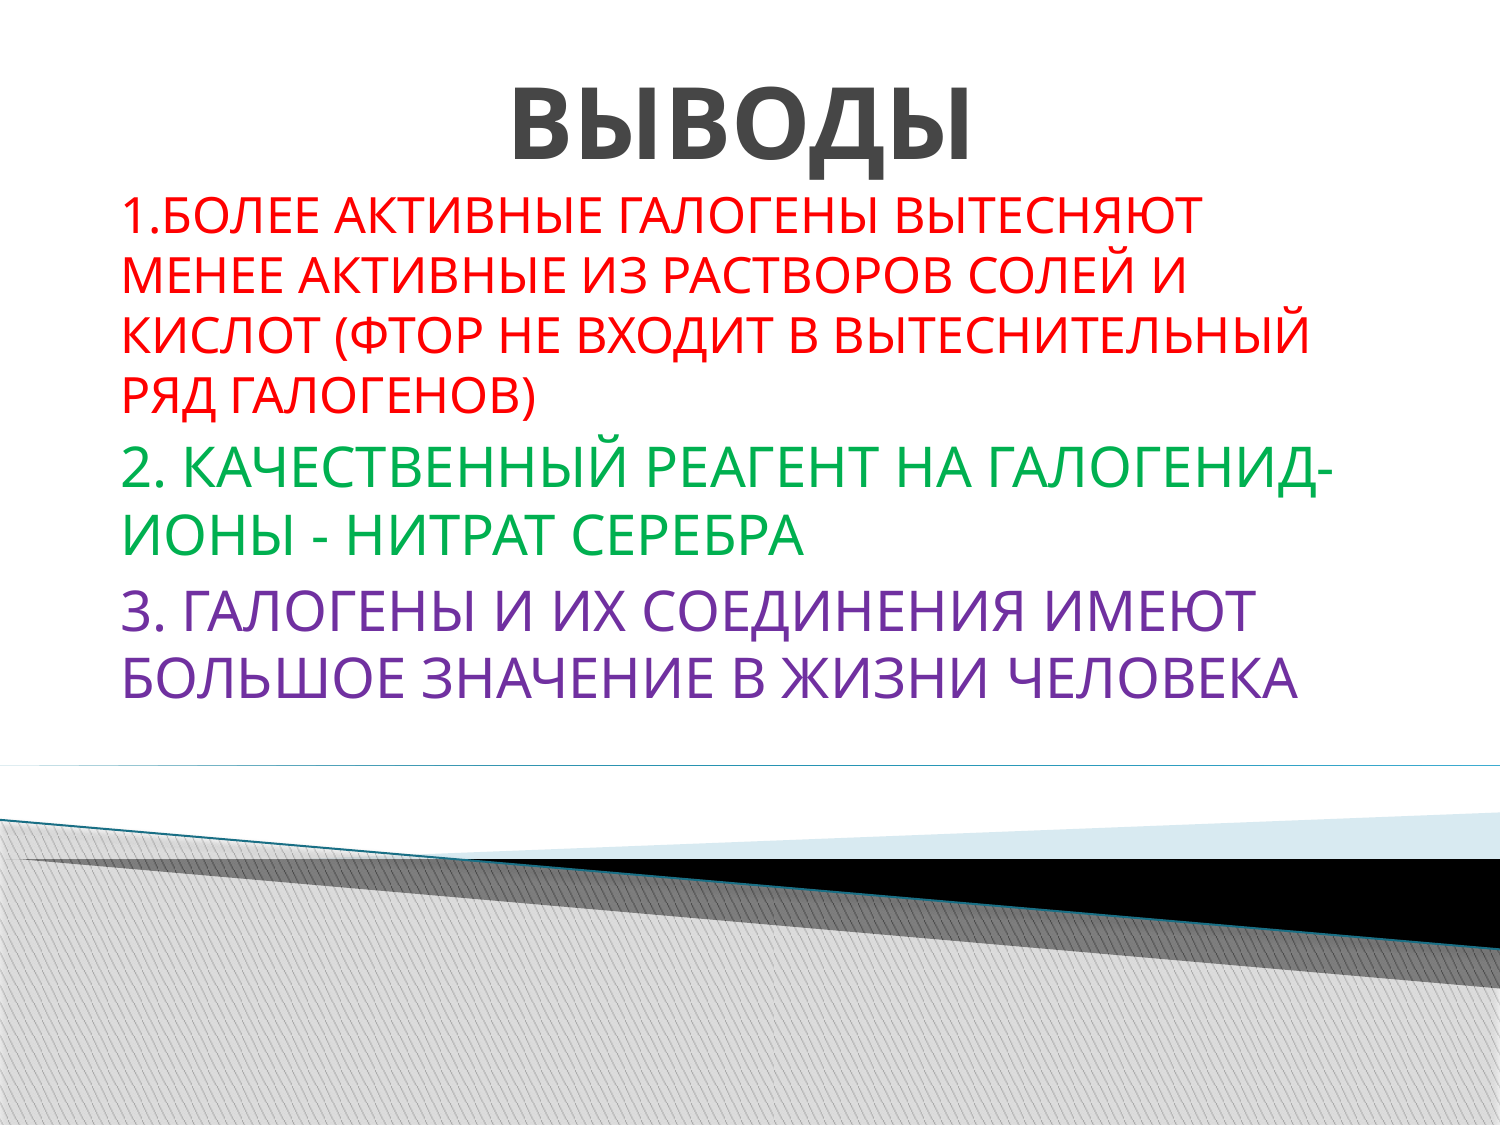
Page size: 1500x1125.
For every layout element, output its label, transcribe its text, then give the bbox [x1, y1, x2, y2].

subtitle 1.БОЛЕЕ АКТИВНЫЕ ГАЛОГЕНЫ ВЫТЕСНЯЮТ МЕНЕЕ АКТИВНЫЕ ИЗ РАСТВОРОВ СОЛЕЙ И КИСЛОТ (ФТОР НЕ ВХОДИТ В ВЫТЕСНИТЕЛЬНЫЙ РЯД ГАЛОГЕНОВ) 2. КАЧЕСТВЕННЫЙ РЕАГЕНТ НА ГАЛОГЕНИД-ИОНЫ - НИТРАТ СЕРЕБРА 3. ГАЛОГЕНЫ И ИХ СОЕДИНЕНИЯ ИМЕЮТ БОЛЬШОЕ ЗНАЧЕНИЕ В ЖИЗНИ ЧЕЛОВЕКА [112, 175, 1388, 790]
picture [5, 859, 1500, 989]
title ВЫВОДЫ [117, 35, 1393, 188]
